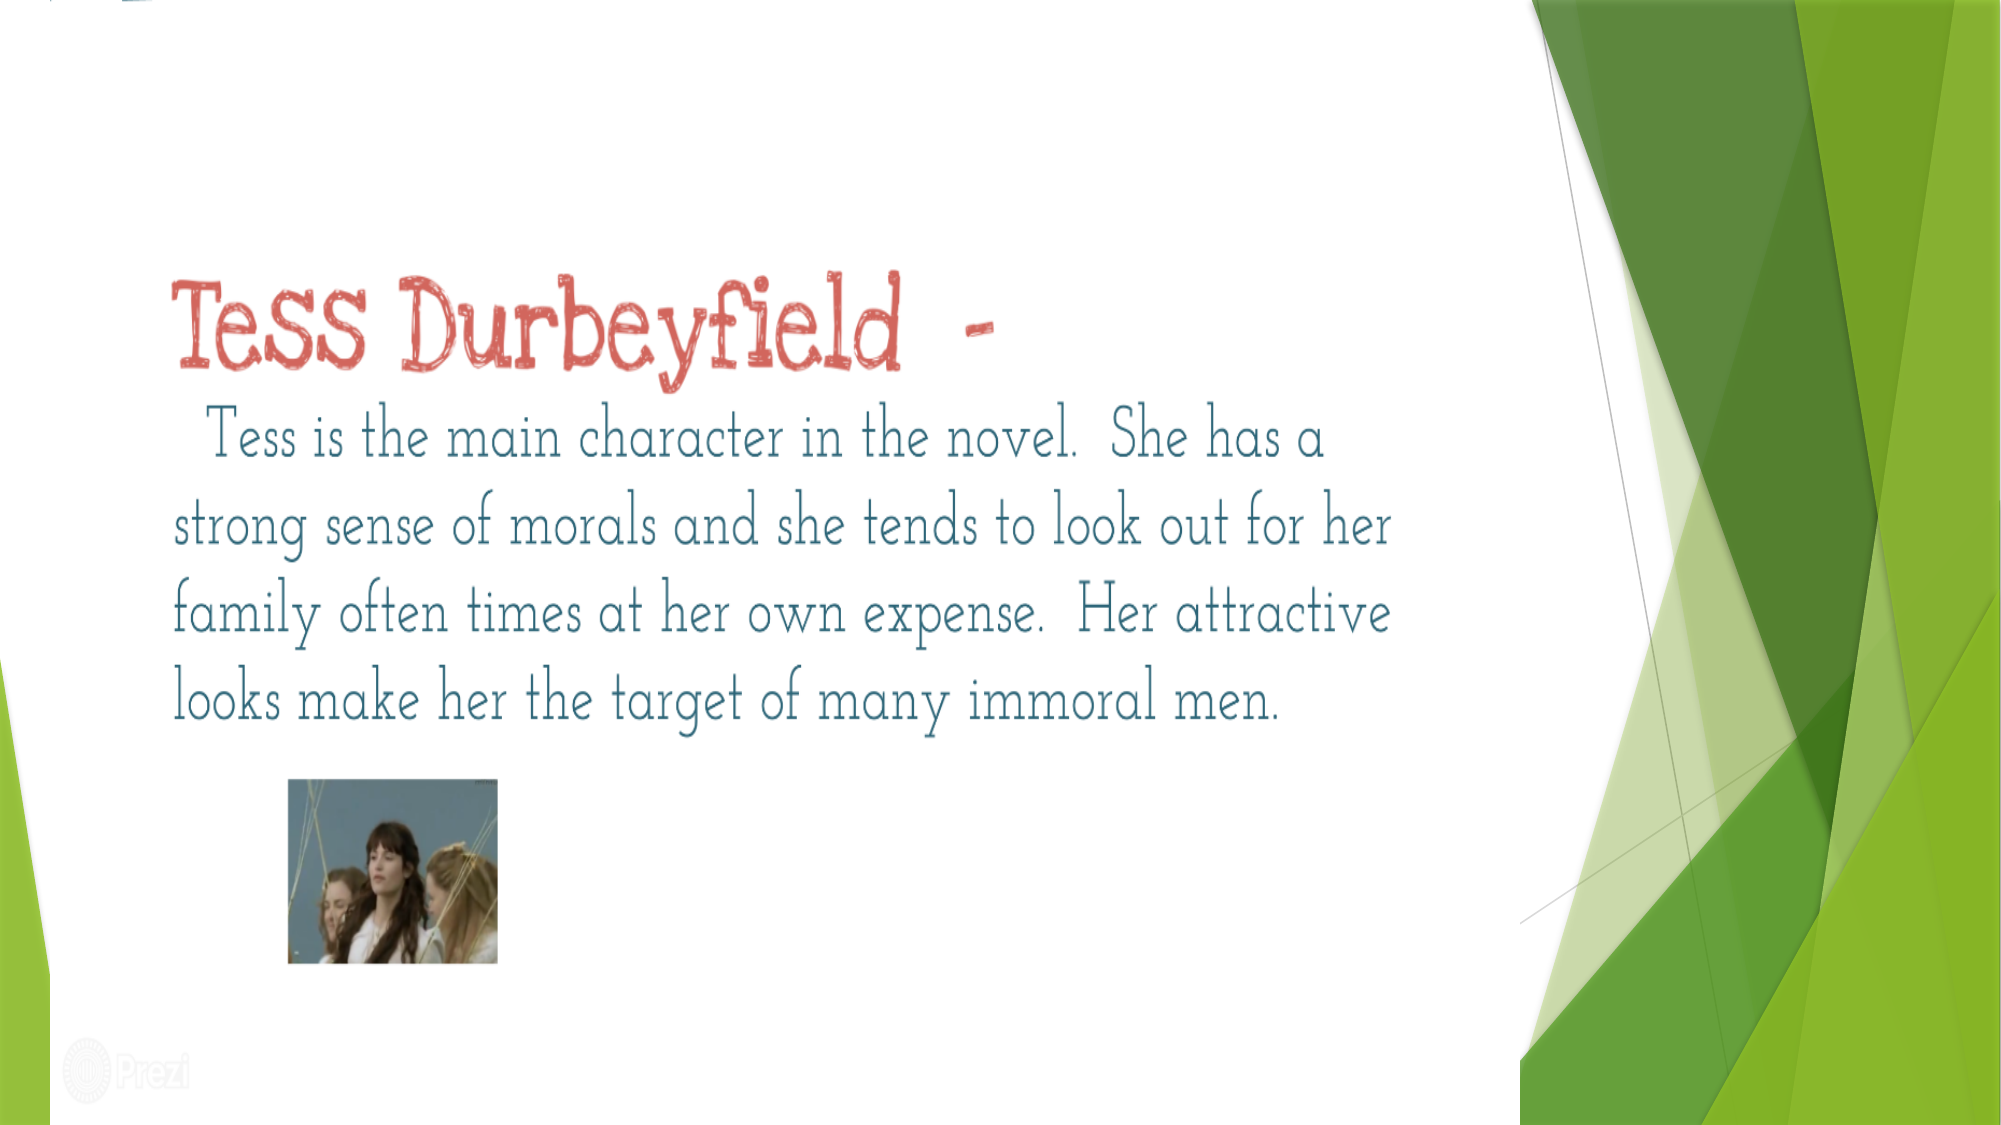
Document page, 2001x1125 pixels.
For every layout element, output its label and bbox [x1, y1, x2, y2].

picture [49, 0, 1521, 1125]
